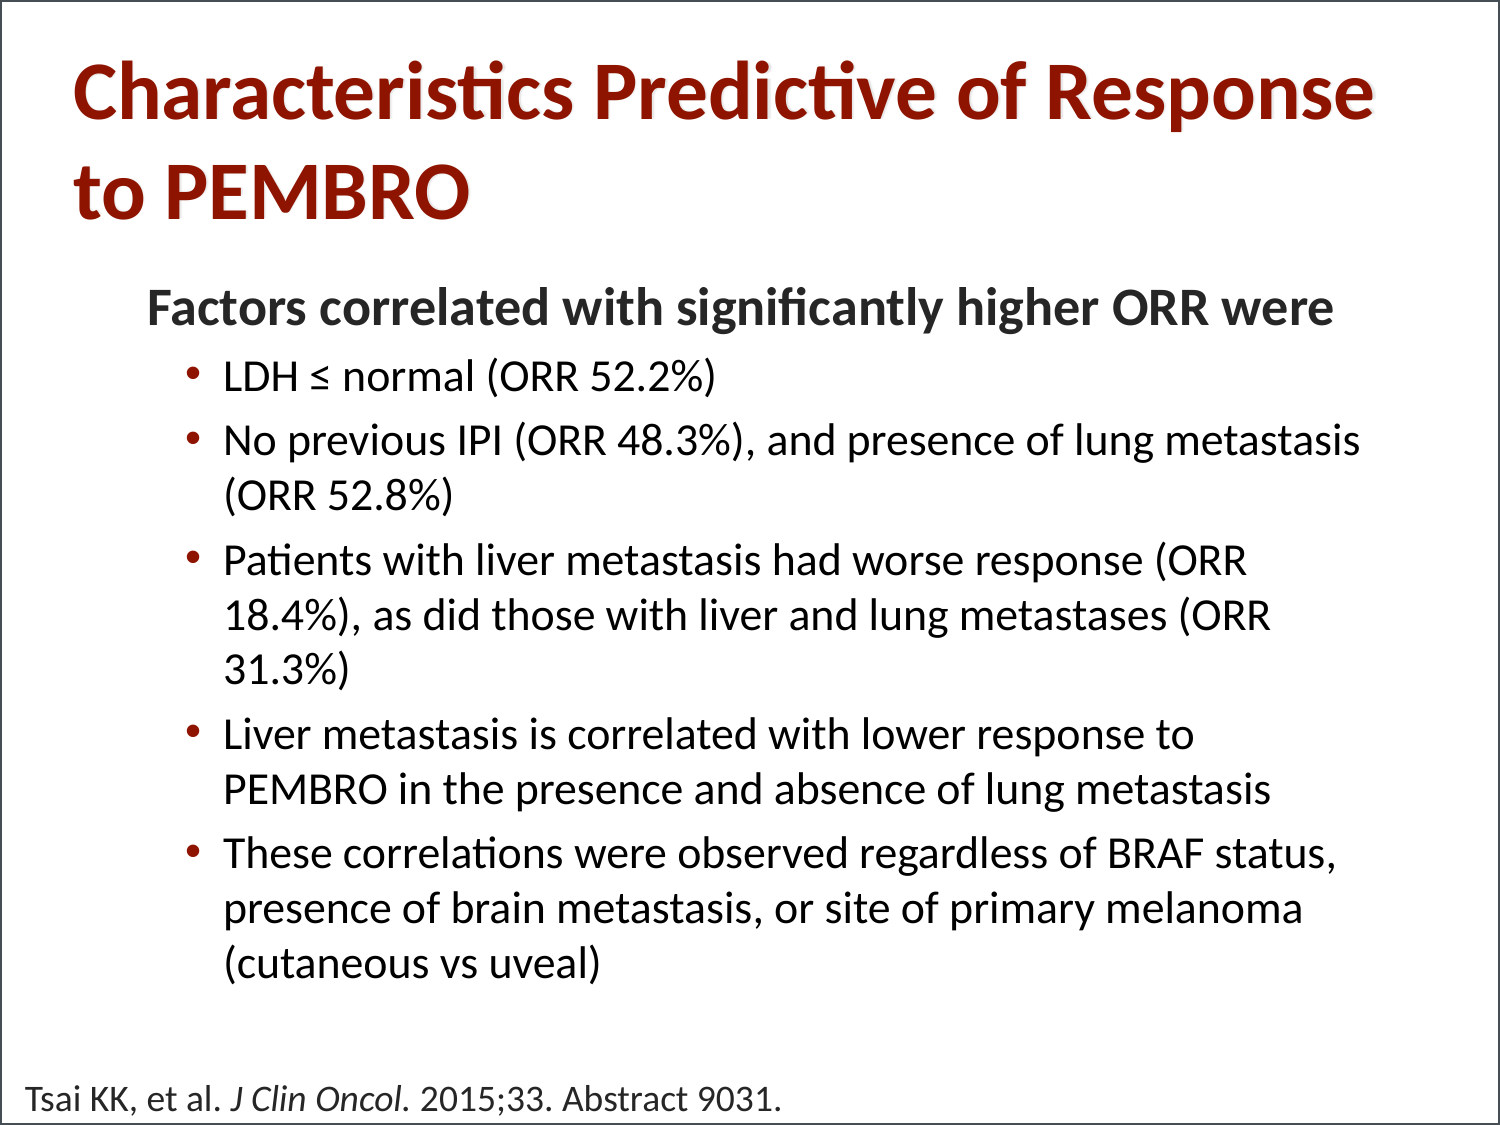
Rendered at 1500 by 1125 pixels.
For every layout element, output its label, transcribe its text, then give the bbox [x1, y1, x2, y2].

title Characteristics Predictive of Response to PEMBRO [57, 28, 1457, 244]
text_box Tsai KK, et al. J Clin Oncol. 2015;33. Abstract 9031. [9, 1066, 798, 1125]
list Factors correlated with significantly higher ORR were LDH ≤ normal (ORR 52.2%) No previous IPI (ORR 48.3%), and presence of lung metastasis (ORR 52.8%) Patients with liver metastasis had worse response (ORR 18.4%), as did those with liver and lung metastases (ORR 31.3%) Liver metastasis is correlated with lower response to PEMBRO in the presence and absence of lung metastasis These correlations were observed regardless of BRAF status, presence of brain metastasis, or site of primary melanoma (cutaneous vs uveal) [131, 263, 1382, 996]
